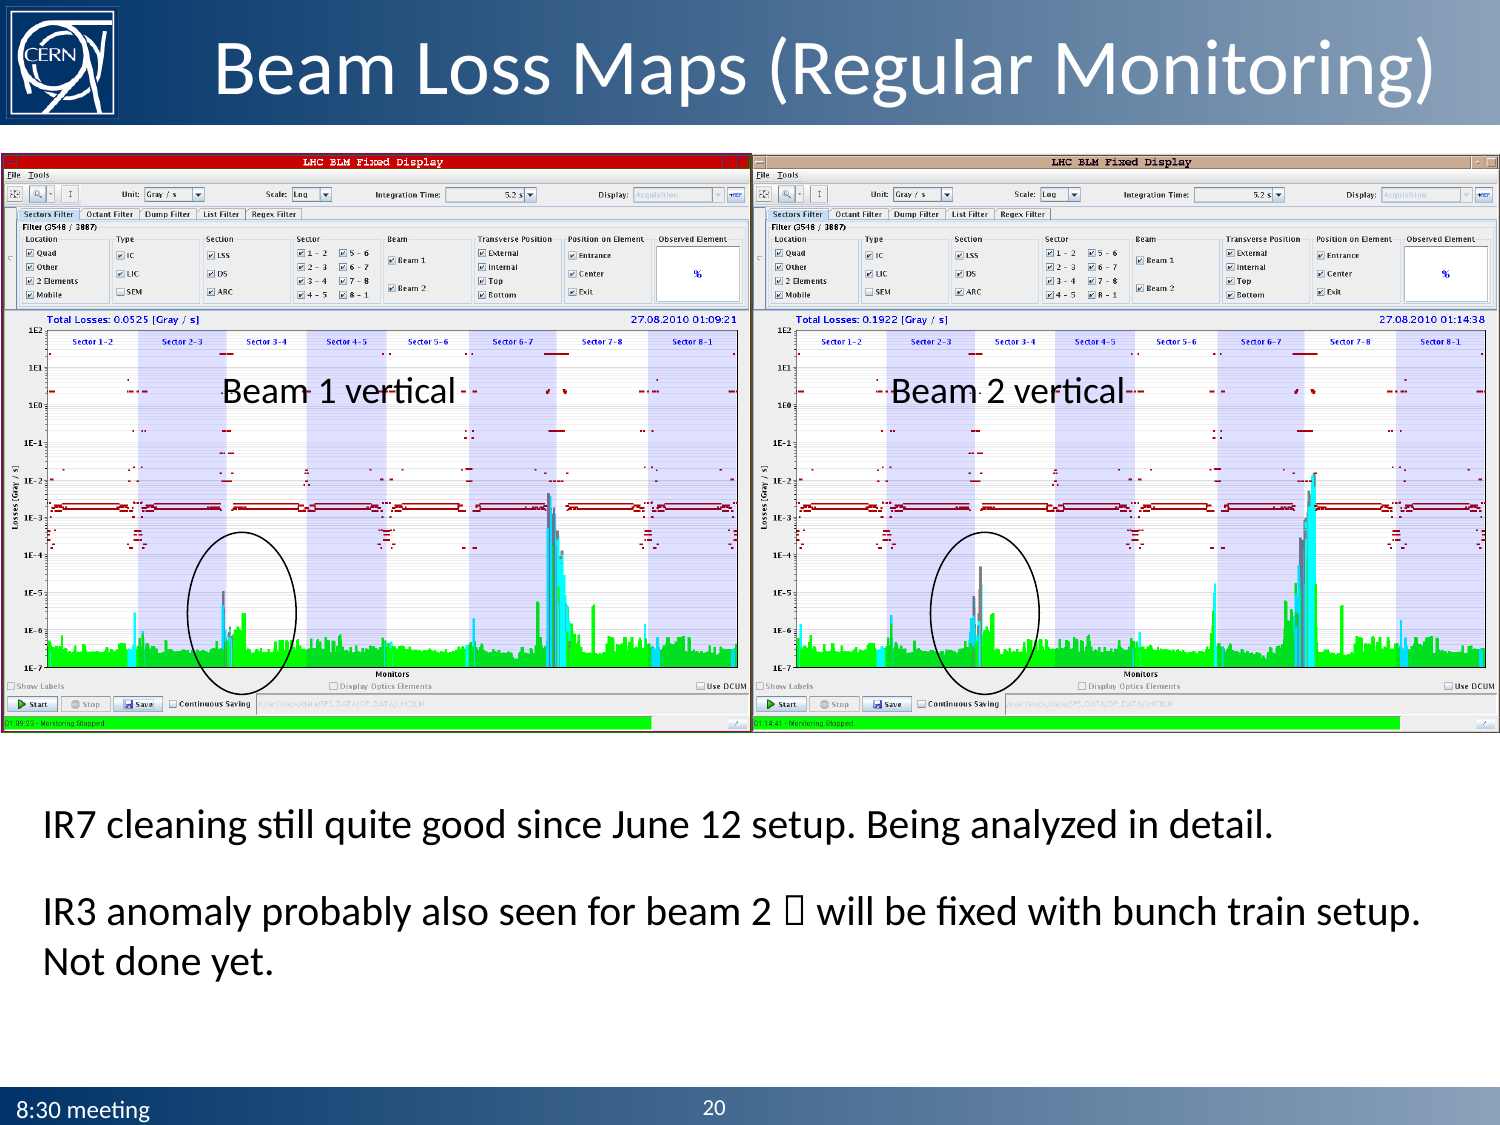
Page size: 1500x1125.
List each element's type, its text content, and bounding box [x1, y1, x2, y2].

footer 8:30 meeting [0, 1093, 597, 1125]
text_box IR7 cleaning still quite good since June 12 setup. Being analyzed in detail. IR3 anomaly probably also seen for beam 2  will be fixed with bunch train setup. Not done yet. [27, 789, 1454, 992]
slide_number 20 [687, 1089, 876, 1125]
title Beam Loss Maps (Regular Monitoring) [124, 0, 1455, 126]
picture [0, 153, 1500, 733]
picture [6, 6, 119, 119]
